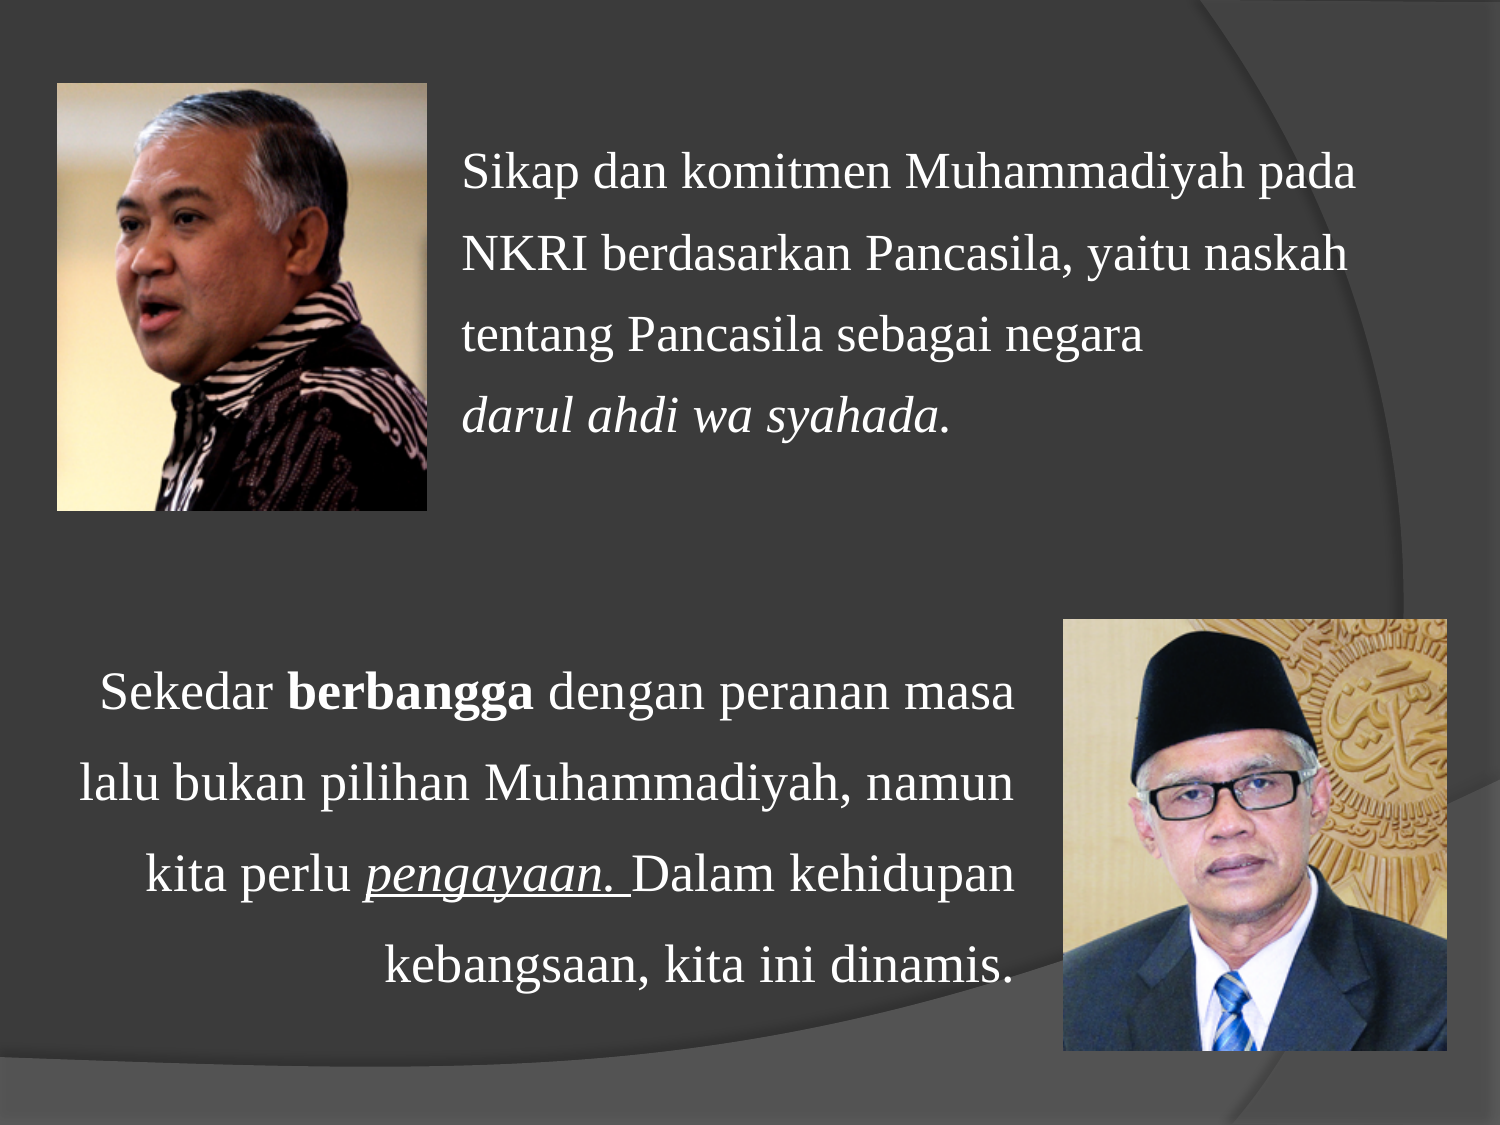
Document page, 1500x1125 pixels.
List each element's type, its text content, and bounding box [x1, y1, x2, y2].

picture [57, 83, 427, 511]
list Sekedar berbangga dengan peranan masa lalu bukan pilihan Muhammadiyah, namun kita perlu pengayaan. Dalam kehidupan kebangsaan, kita ini dinamis. [4, 621, 1031, 929]
text_box Sikap dan komitmen Muhammadiyah pada NKRI berdasarkan Pancasila, yaitu naskah tentang Pancasila sebagai negara darul ahdi wa syahada. [446, 110, 1455, 532]
picture [1063, 619, 1447, 1051]
